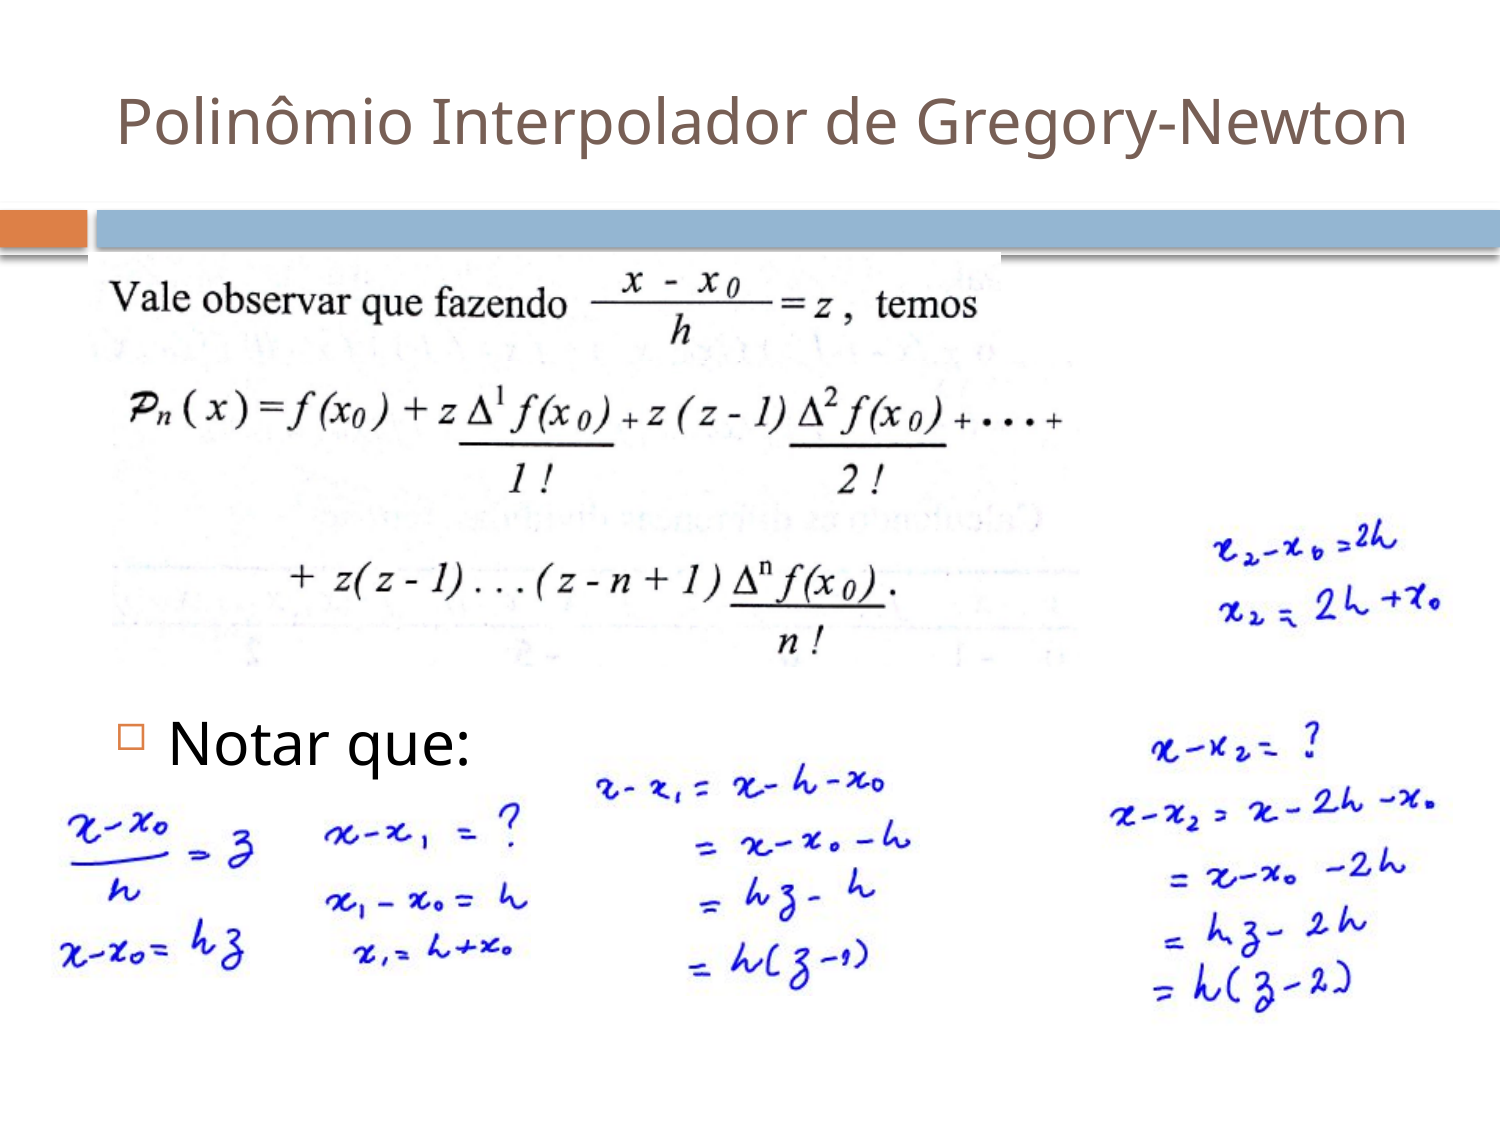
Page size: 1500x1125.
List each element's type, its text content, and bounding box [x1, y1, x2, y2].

picture [314, 870, 531, 977]
picture [50, 798, 262, 989]
picture [1202, 511, 1453, 642]
title Polinômio Interpolador de Gregory-Newton [100, 37, 1438, 200]
picture [1096, 784, 1453, 1027]
list Notar que: [100, 262, 1438, 1000]
picture [584, 754, 921, 996]
picture [1139, 708, 1339, 780]
picture [88, 251, 1080, 667]
picture [312, 787, 531, 867]
